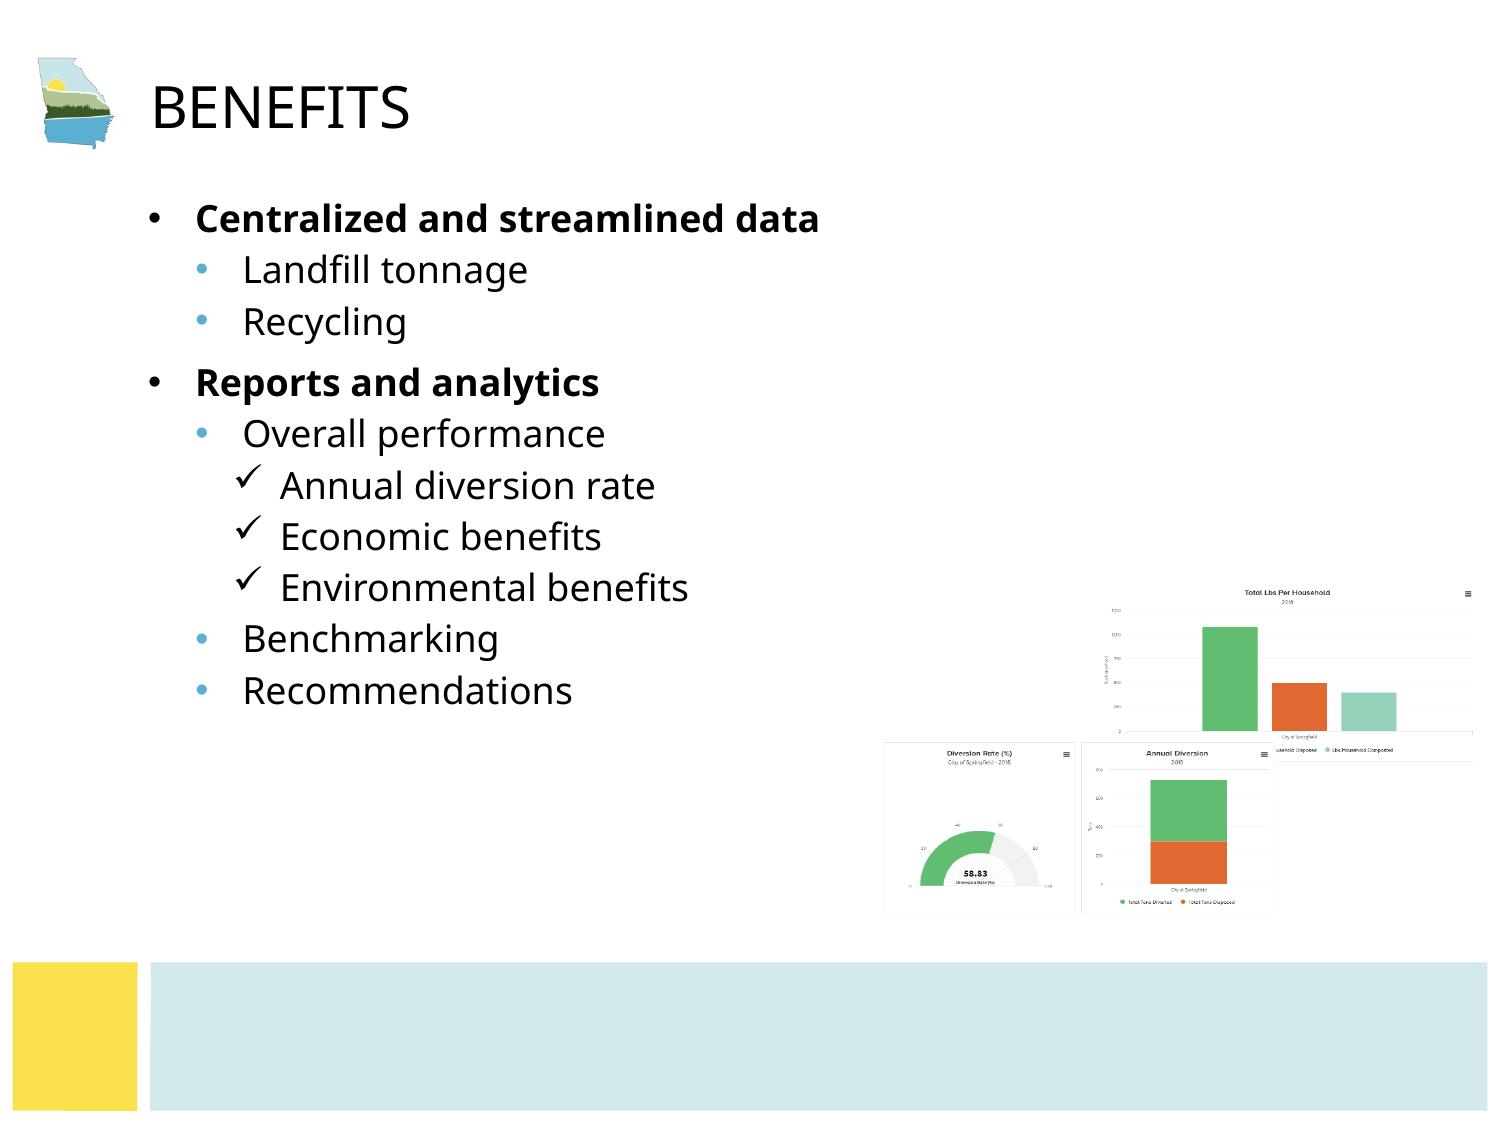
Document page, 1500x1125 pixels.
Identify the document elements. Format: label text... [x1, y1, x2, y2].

list Centralized and streamlined data Landfill tonnage Recycling Reports and analytics Overall performance Annual diversion rate Economic benefits Environmental benefits Benchmarking Recommendations [133, 187, 1367, 900]
title Benefits [135, 60, 1369, 150]
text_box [881, 584, 1475, 916]
picture [23, 50, 125, 152]
